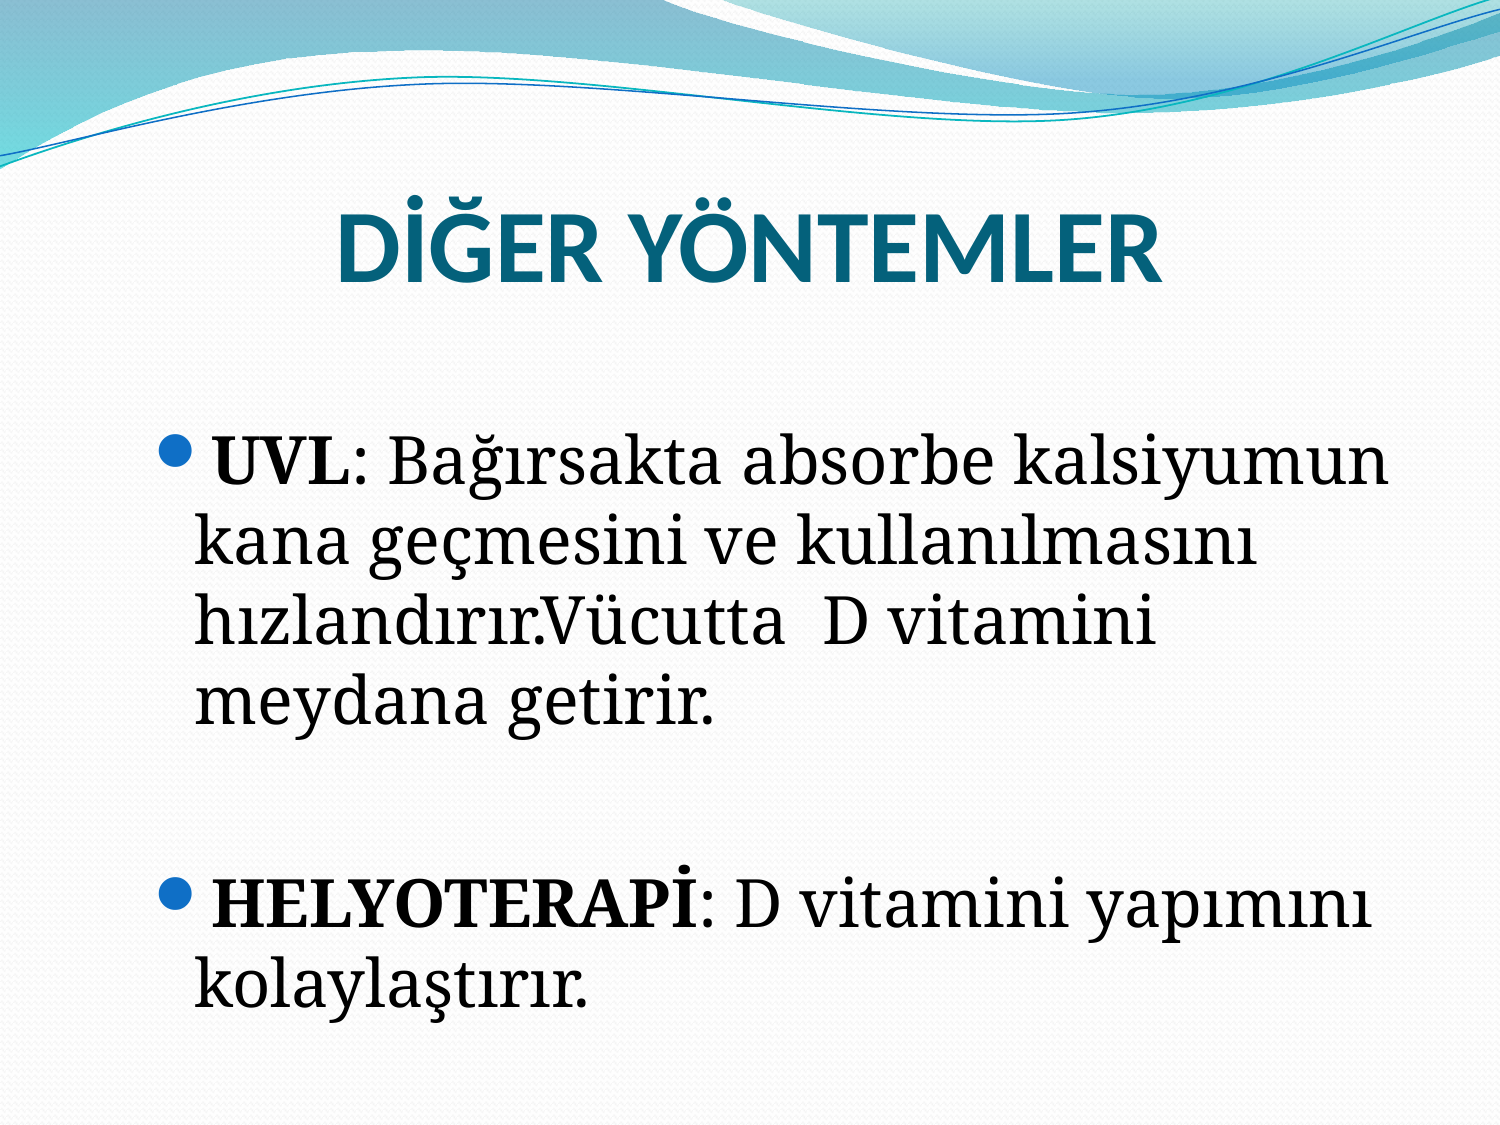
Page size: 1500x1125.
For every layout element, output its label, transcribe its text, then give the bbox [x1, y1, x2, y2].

list UVL: Bağırsakta absorbe kalsiyumun kana geçmesini ve kullanılmasını hızlandırır.Vücutta D vitamini meydana getirir. HELYOTERAPİ: D vitamini yapımını kolaylaştırır. [75, 317, 1425, 1038]
title DİĞER YÖNTEMLER [75, 115, 1425, 303]
